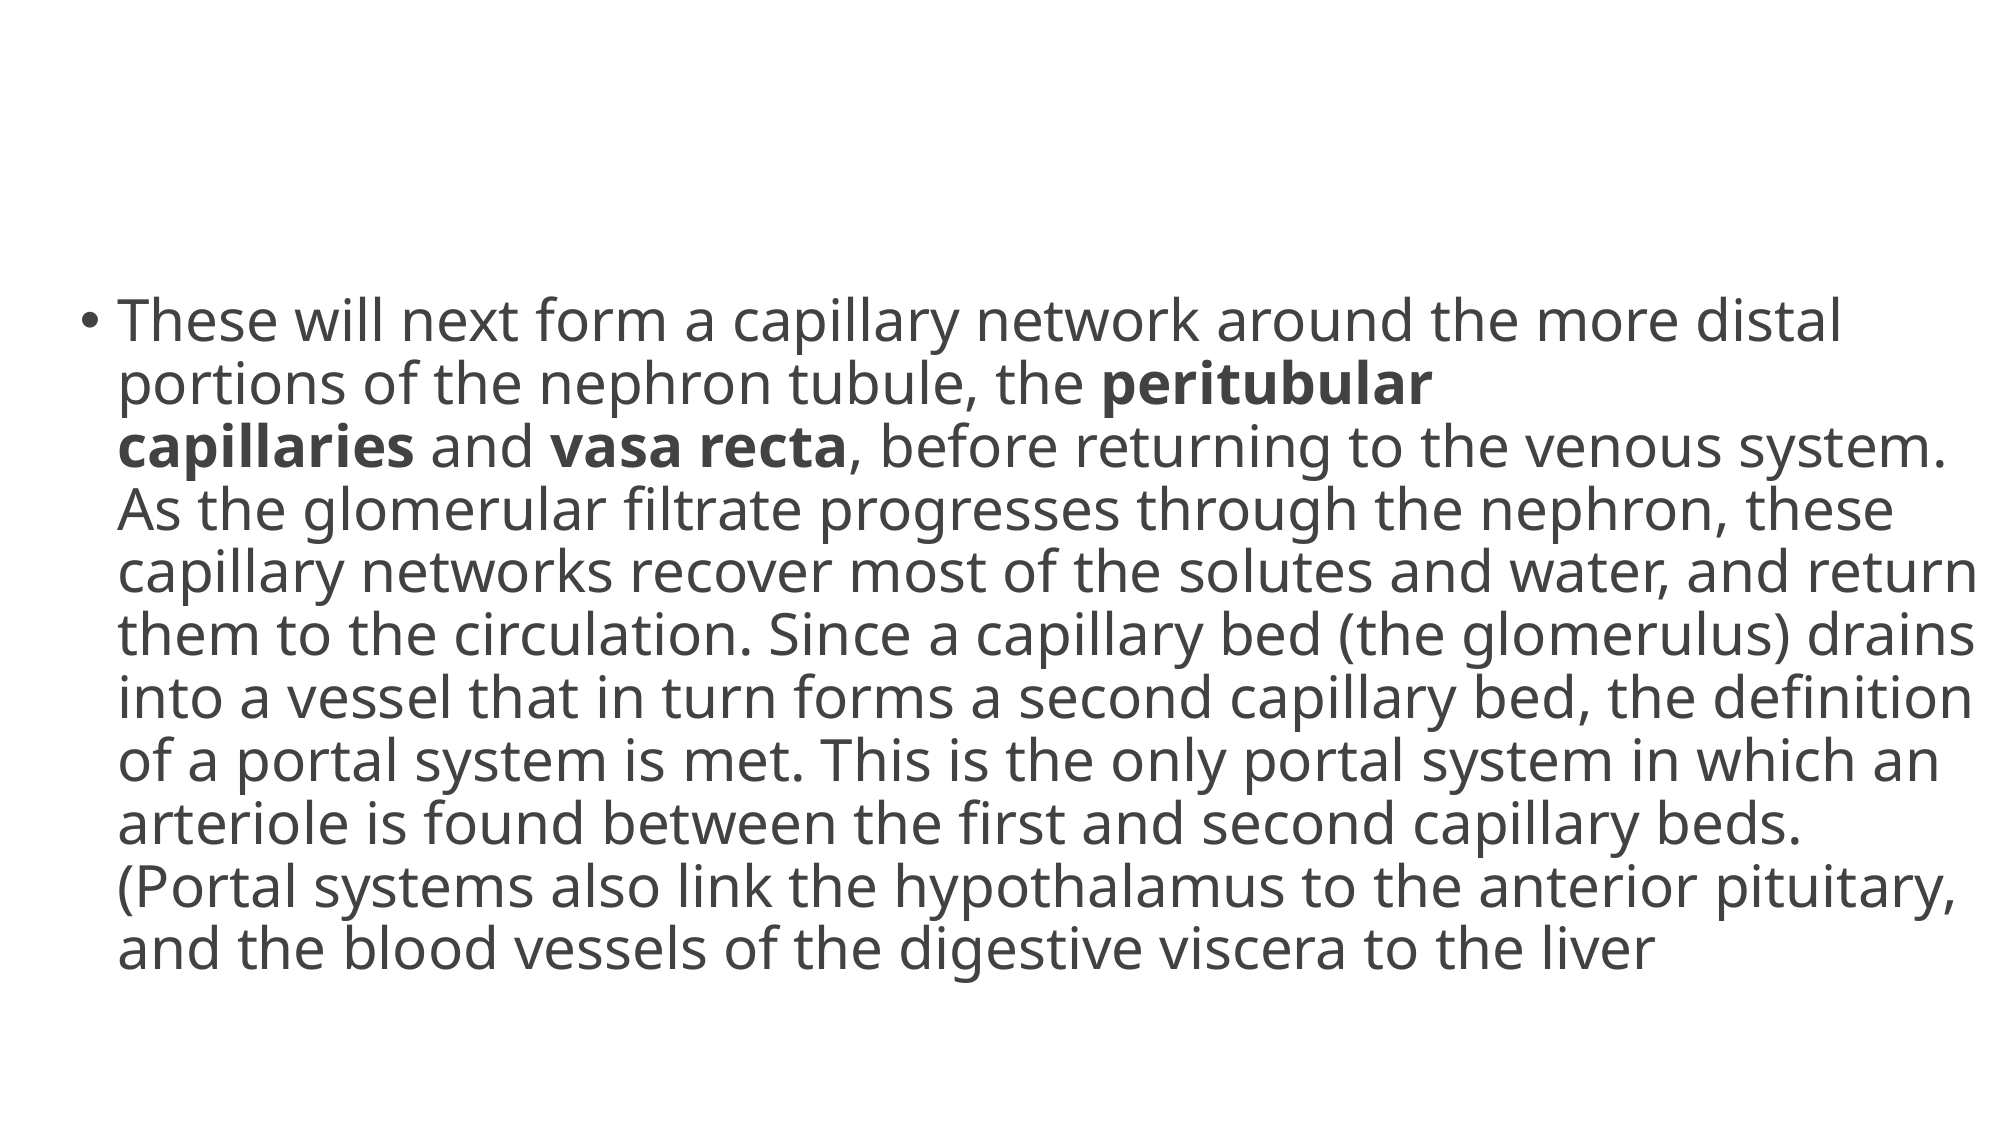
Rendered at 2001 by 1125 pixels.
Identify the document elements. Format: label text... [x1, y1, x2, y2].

list These will next form a capillary network around the more distal portions of the nephron tubule, the peritubular capillaries and vasa recta, before returning to the venous system. As the glomerular filtrate progresses through the nephron, these capillary networks recover most of the solutes and water, and return them to the circulation. Since a capillary bed (the glomerulus) drains into a vessel that in turn forms a second capillary bed, the definition of a portal system is met. This is the only portal system in which an arteriole is found between the first and second capillary beds. (Portal systems also link the hypothalamus to the anterior pituitary, and the blood vessels of the digestive viscera to the liver [64, 283, 2000, 1026]
